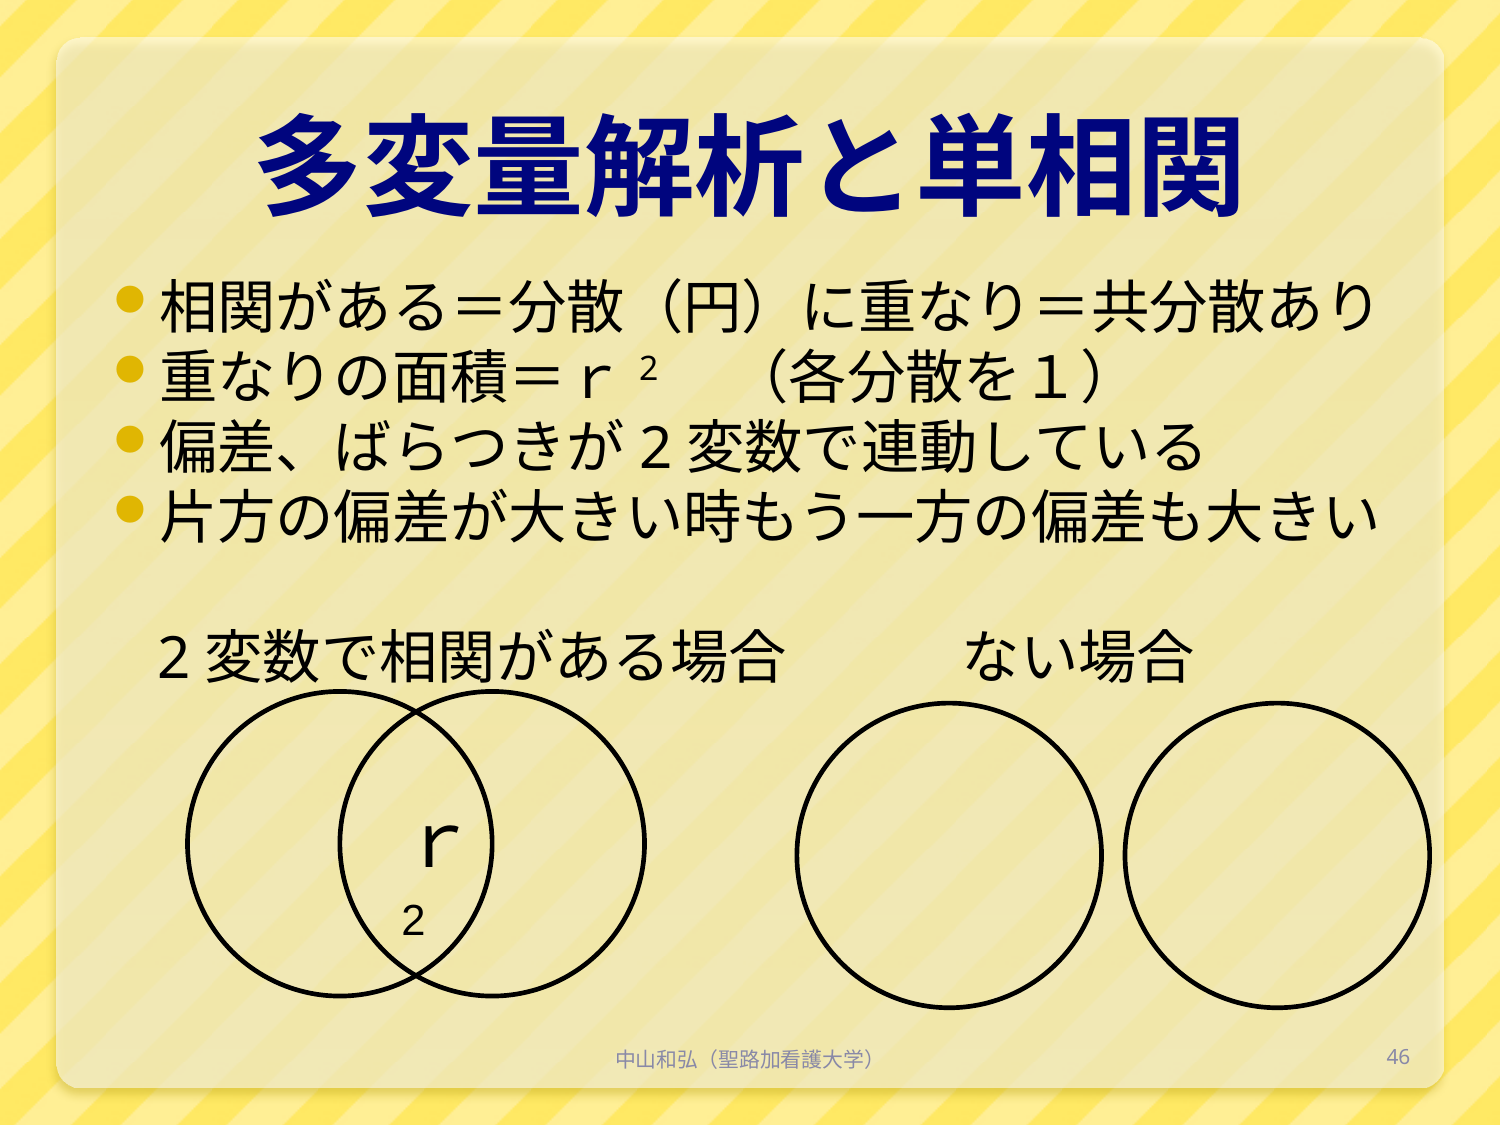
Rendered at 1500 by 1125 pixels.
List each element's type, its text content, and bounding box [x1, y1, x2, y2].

text_box [1123, 702, 1431, 1009]
text_box [795, 702, 1103, 1009]
title 多変量解析と単相関 [75, 50, 1425, 238]
slide_number 46 [1074, 1019, 1425, 1080]
text_box [338, 690, 646, 998]
list 相関がある＝分散（円）に重なり＝共分散あり 重なりの面積＝ｒ2 （各分散を１） 偏差、ばらつきが2変数で連動している 片方の偏差が大きい時もう一方の偏差も大きい 2変数で相関がある場合 ない場合 [75, 262, 1425, 1005]
text_box [186, 690, 415, 998]
text_box ｒ2 [0, 0, 1500, 1125]
footer 中山和弘（聖路加看護大学） [512, 1019, 988, 1080]
